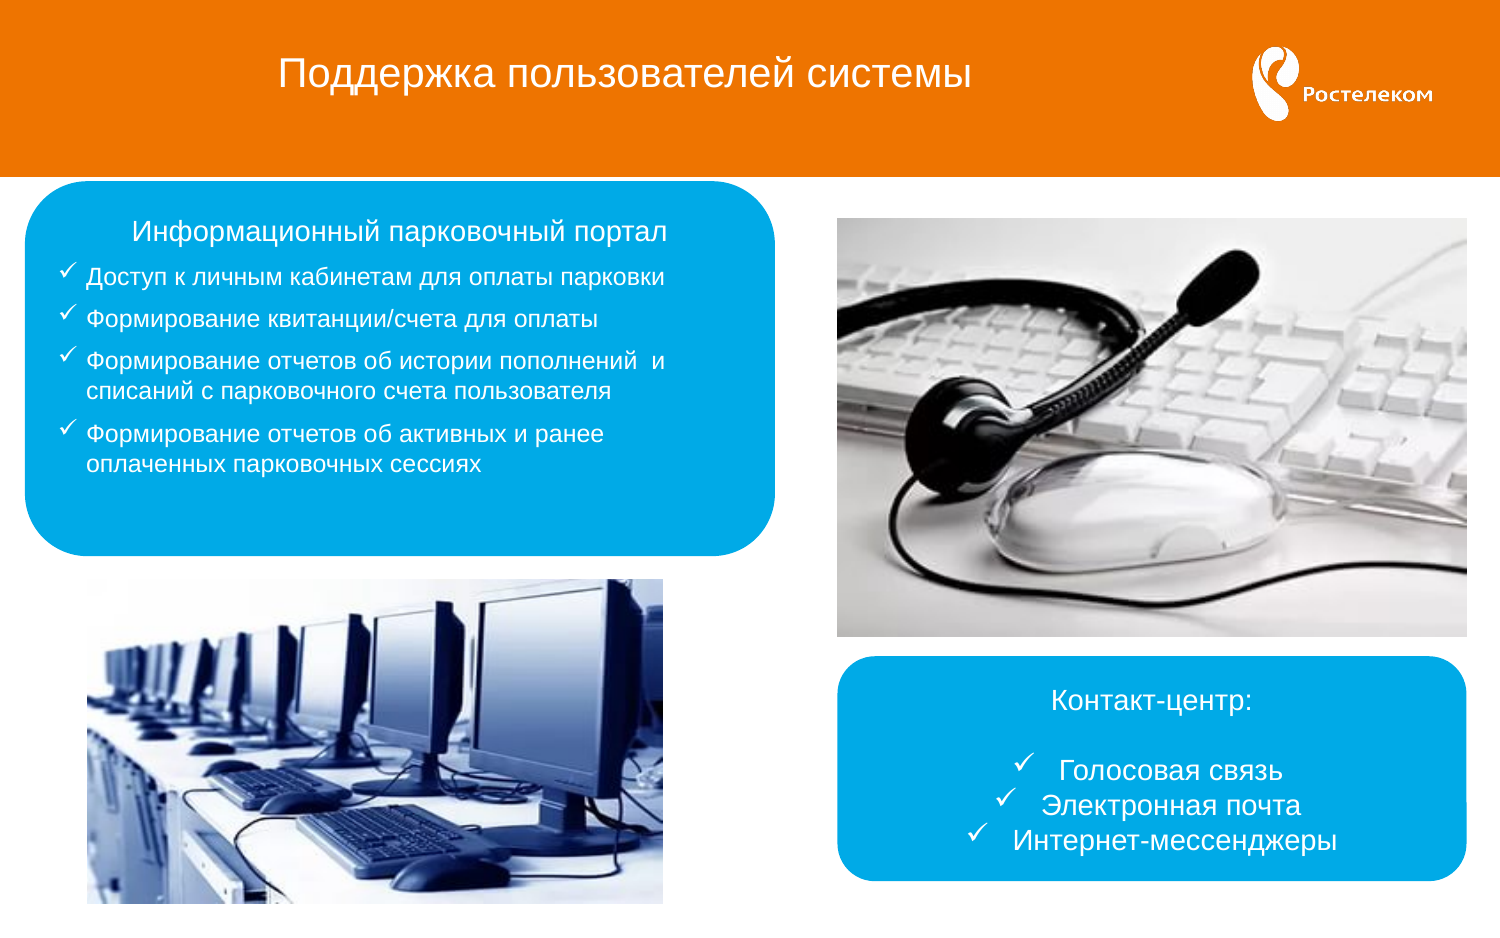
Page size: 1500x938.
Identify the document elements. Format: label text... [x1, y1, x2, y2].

text_box Информационный парковочный портал Доступ к личным кабинетам для оплаты парковки Формирование квитанции/счета для оплаты Формирование отчетов об истории пополнений и списаний с парковочного счета пользователя Формирование отчетов об активных и ранее оплаченных парковочных сессиях [22, 179, 778, 559]
text_box Контакт-центр: Голосовая связь Электронная почта Интернет-мессенджеры [835, 654, 1469, 884]
picture [837, 218, 1467, 637]
picture [87, 578, 663, 904]
title Поддержка пользователей системы [50, 43, 1200, 158]
